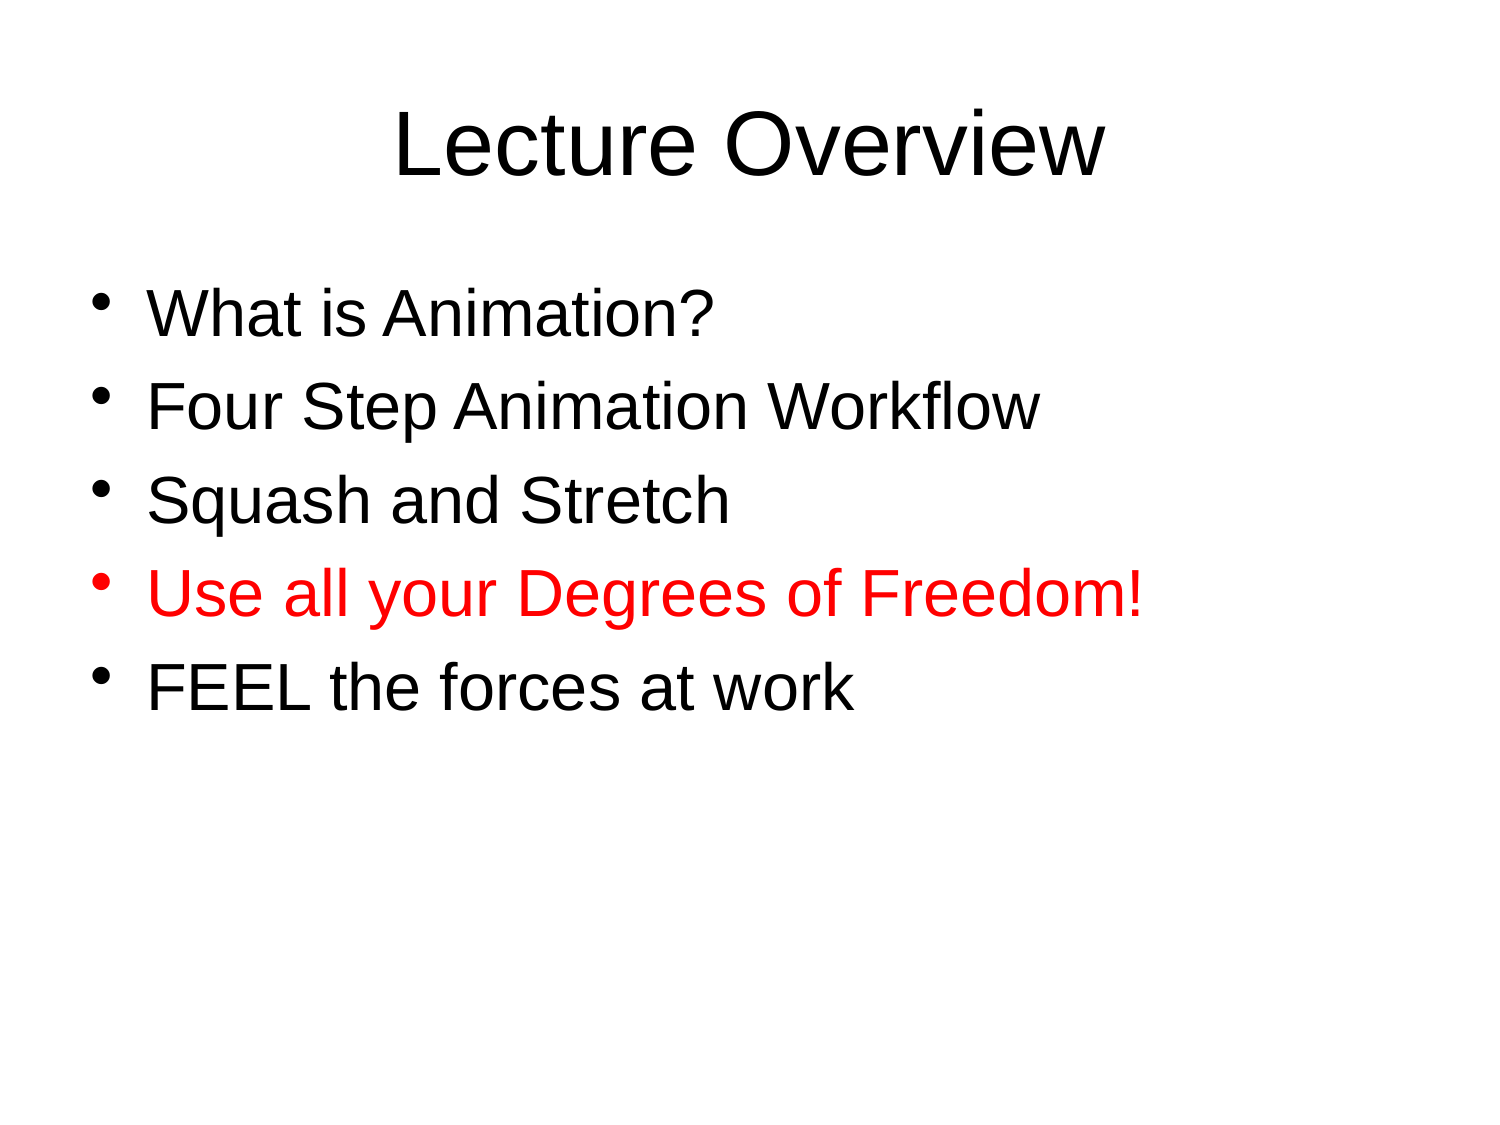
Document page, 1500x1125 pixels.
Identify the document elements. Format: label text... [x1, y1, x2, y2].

title Lecture Overview [75, 45, 1425, 233]
list What is Animation? Four Step Animation Workflow Squash and Stretch Use all your Degrees of Freedom! FEEL the forces at work [75, 262, 1425, 1005]
